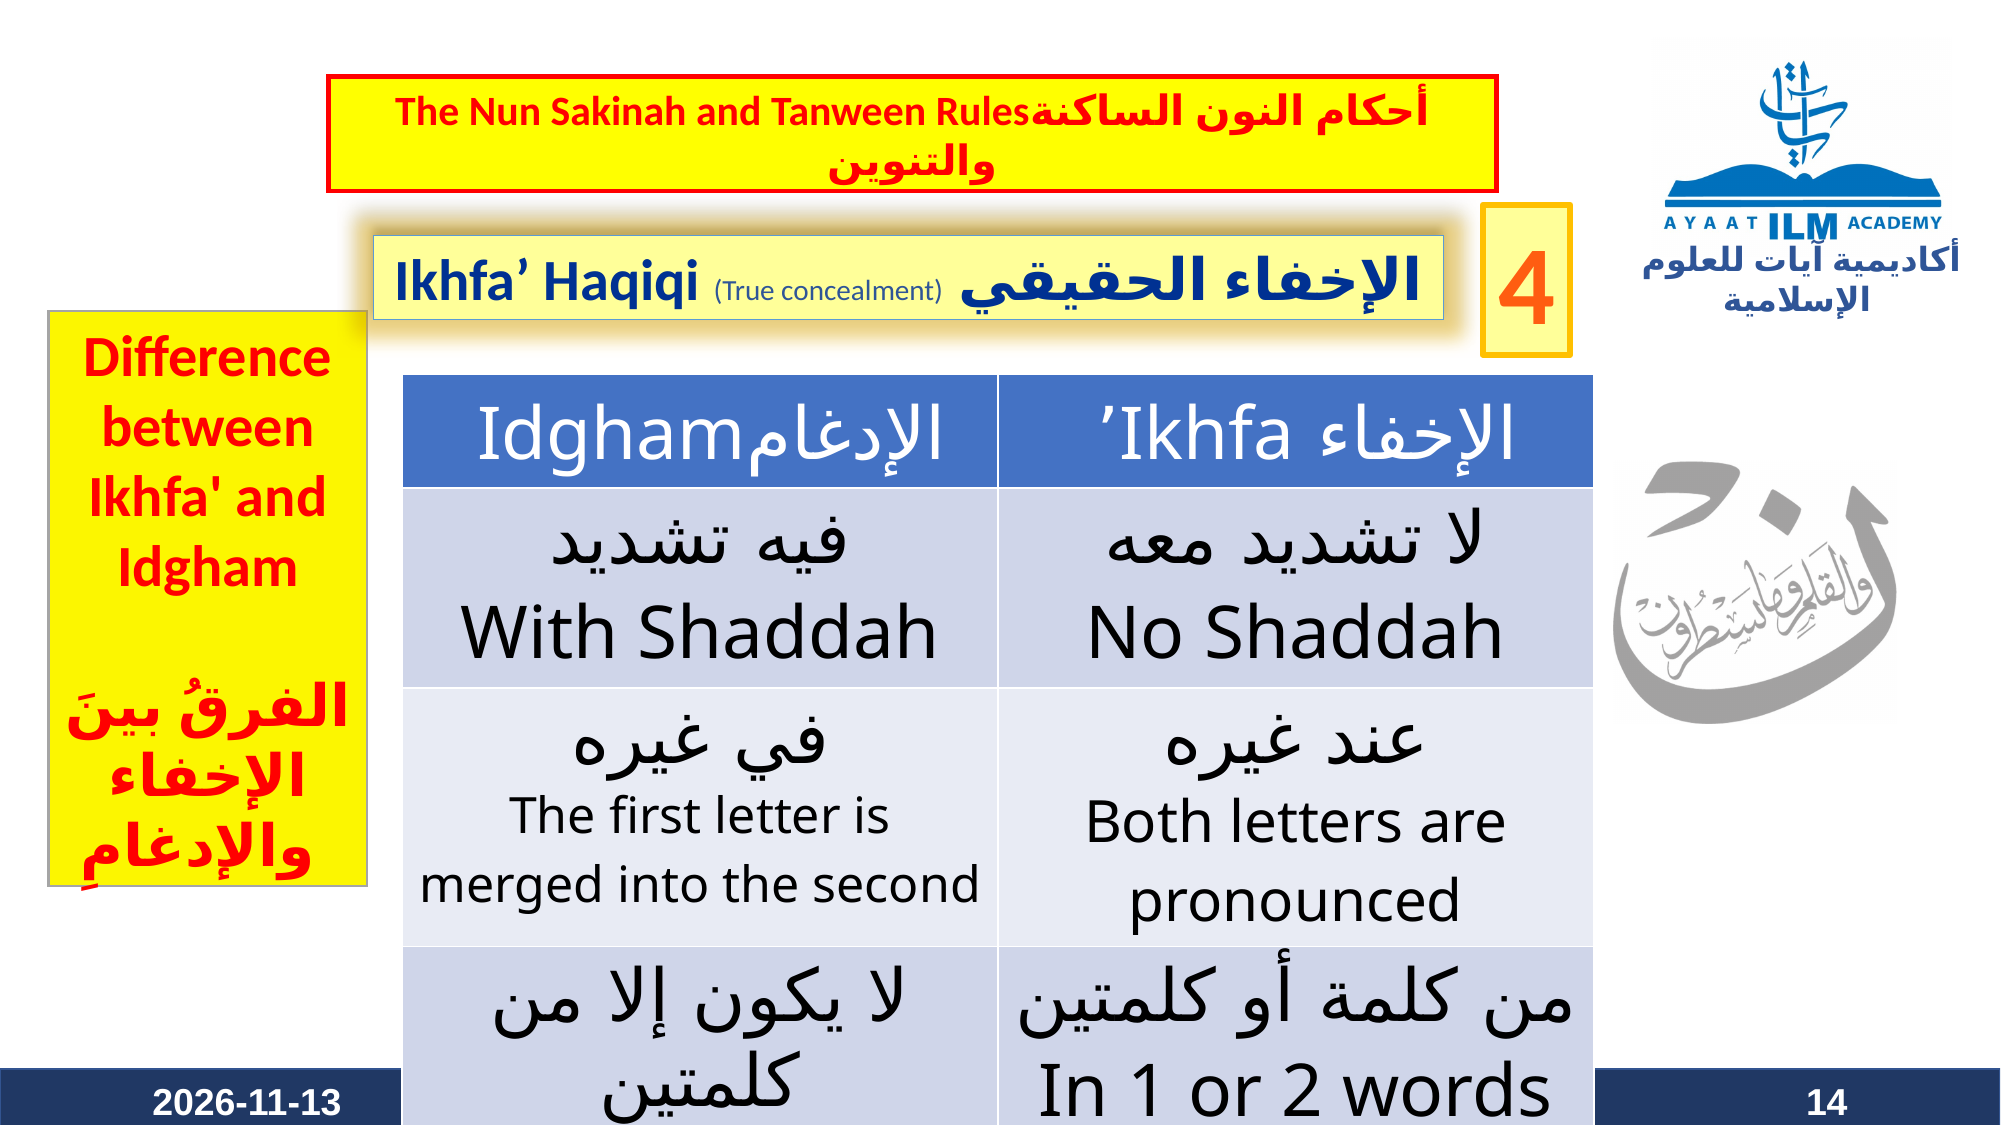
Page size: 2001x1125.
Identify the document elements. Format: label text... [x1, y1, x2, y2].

picture [1651, 37, 1952, 257]
table_header الإخفاء Ikhfa’ [999, 375, 1593, 487]
table_cell لا تشديد معه No Shaddah [999, 489, 1593, 687]
table_cell لا يكون إلا من كلمتين Only in 2 words [403, 947, 997, 1125]
slide_number 14 [1595, 1070, 1863, 1125]
text_box 4 [1482, 204, 1571, 355]
picture [1613, 460, 1897, 724]
table_cell عند غيره Both letters are pronounced [999, 689, 1593, 946]
text_box The Nun Sakinah and Tanween Rulesأحكام النون الساكنة والتنوين [328, 76, 1497, 192]
text_box Difference between Ikhfa' and Idgham الفرقُ بينَ الإخفاء والإدغامِ [47, 310, 368, 887]
table_header الإدغامIdgham [403, 375, 997, 487]
table_cell فيه تشديد With Shaddah [403, 489, 997, 687]
text_box الإخفاء الحقيقي Ikhfa’ Haqiqi (True concealment) [373, 235, 1444, 320]
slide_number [137, 1070, 401, 1125]
table_cell في غيره The first letter is merged into the second [403, 689, 997, 946]
table_cell من كلمة أو كلمتين In 1 or 2 words [999, 947, 1593, 1125]
